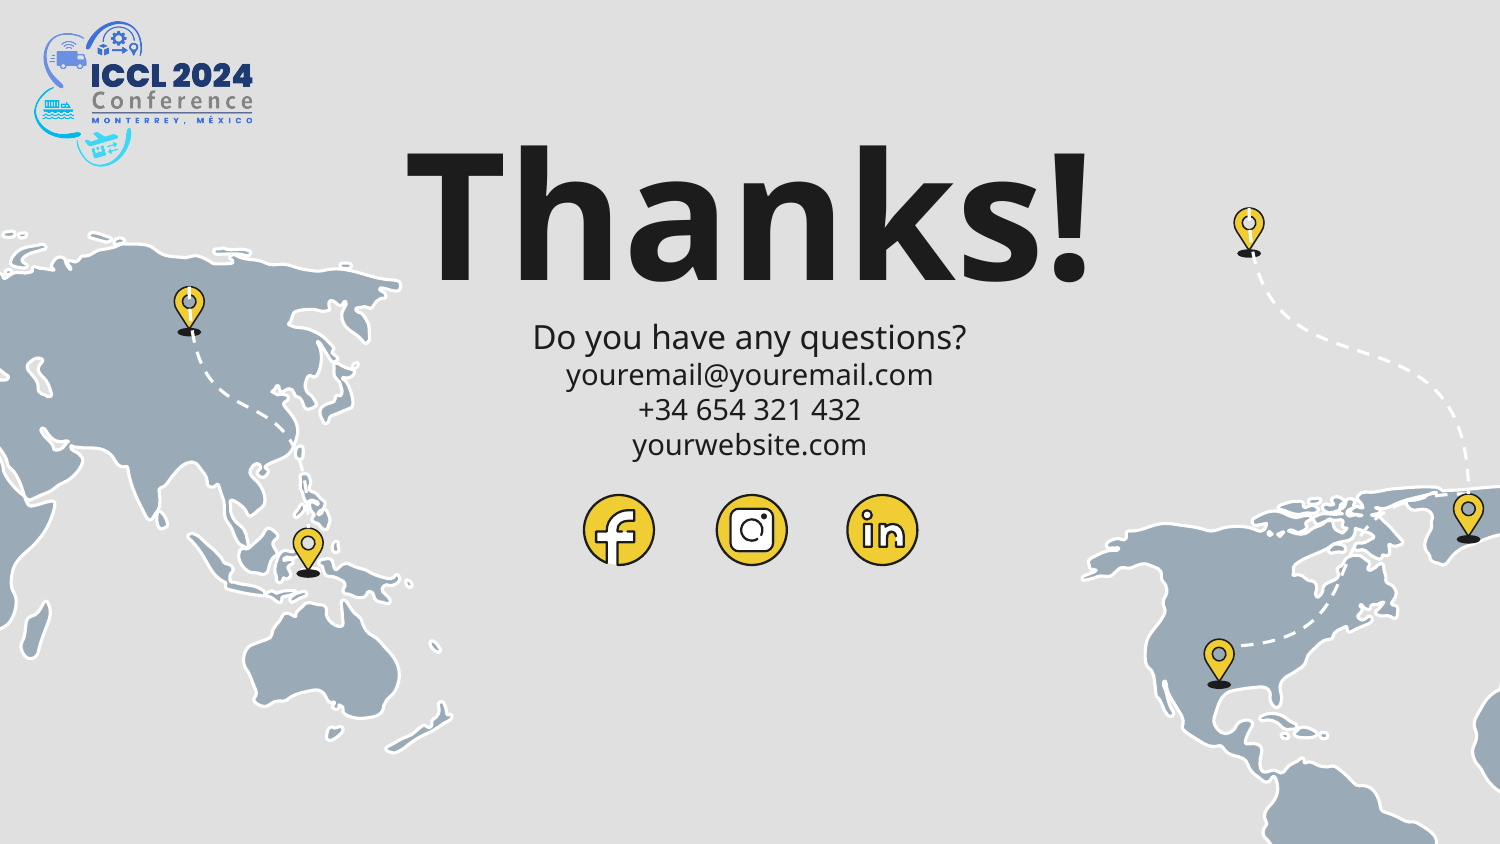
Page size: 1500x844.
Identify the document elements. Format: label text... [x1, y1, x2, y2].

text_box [0, 225, 453, 780]
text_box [1081, 207, 1500, 844]
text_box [711, 493, 789, 567]
title Thanks! [385, 88, 1115, 263]
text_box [580, 493, 659, 567]
picture [34, 21, 254, 167]
subtitle Do you have any questions? youremail@youremail.com +34 654 321 432 yourwebsite.com [457, 302, 1076, 476]
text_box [842, 493, 919, 567]
